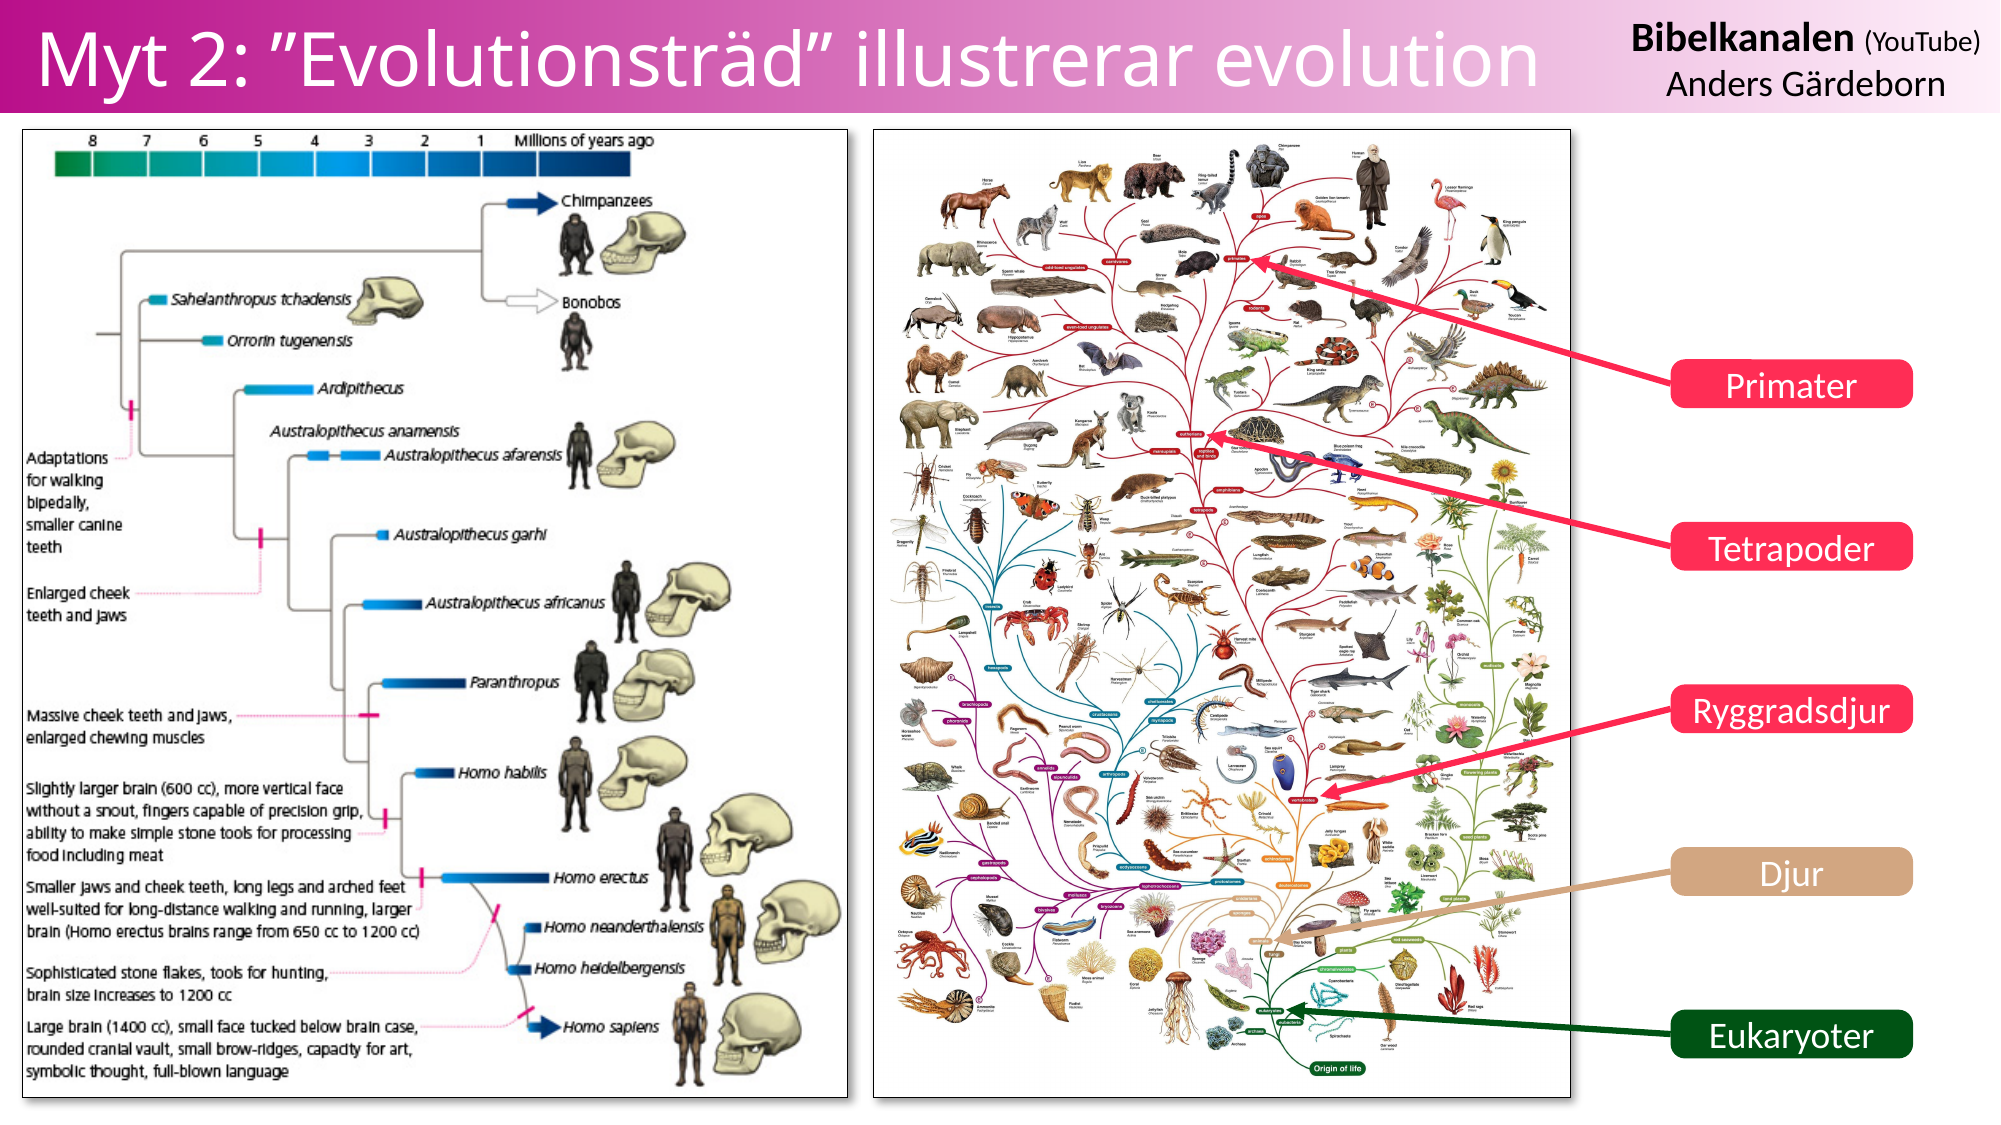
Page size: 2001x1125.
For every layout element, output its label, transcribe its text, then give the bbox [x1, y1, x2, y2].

text_box Tetrapoder [1668, 519, 1916, 573]
text_box Primater [1668, 357, 1916, 411]
title Myt 2: ”Evolutionsträd” illustrerar evolution [0, 0, 2000, 113]
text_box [1285, 1009, 1671, 1035]
picture [21, 128, 848, 1098]
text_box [1319, 708, 1671, 797]
text_box Ryggradsdjur [1668, 682, 1916, 736]
text_box Eukaryoter [1668, 1007, 1916, 1061]
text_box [1273, 871, 1671, 941]
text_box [1249, 258, 1671, 384]
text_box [1205, 434, 1671, 547]
picture [873, 128, 1571, 1098]
text_box Djur [1668, 844, 1916, 898]
